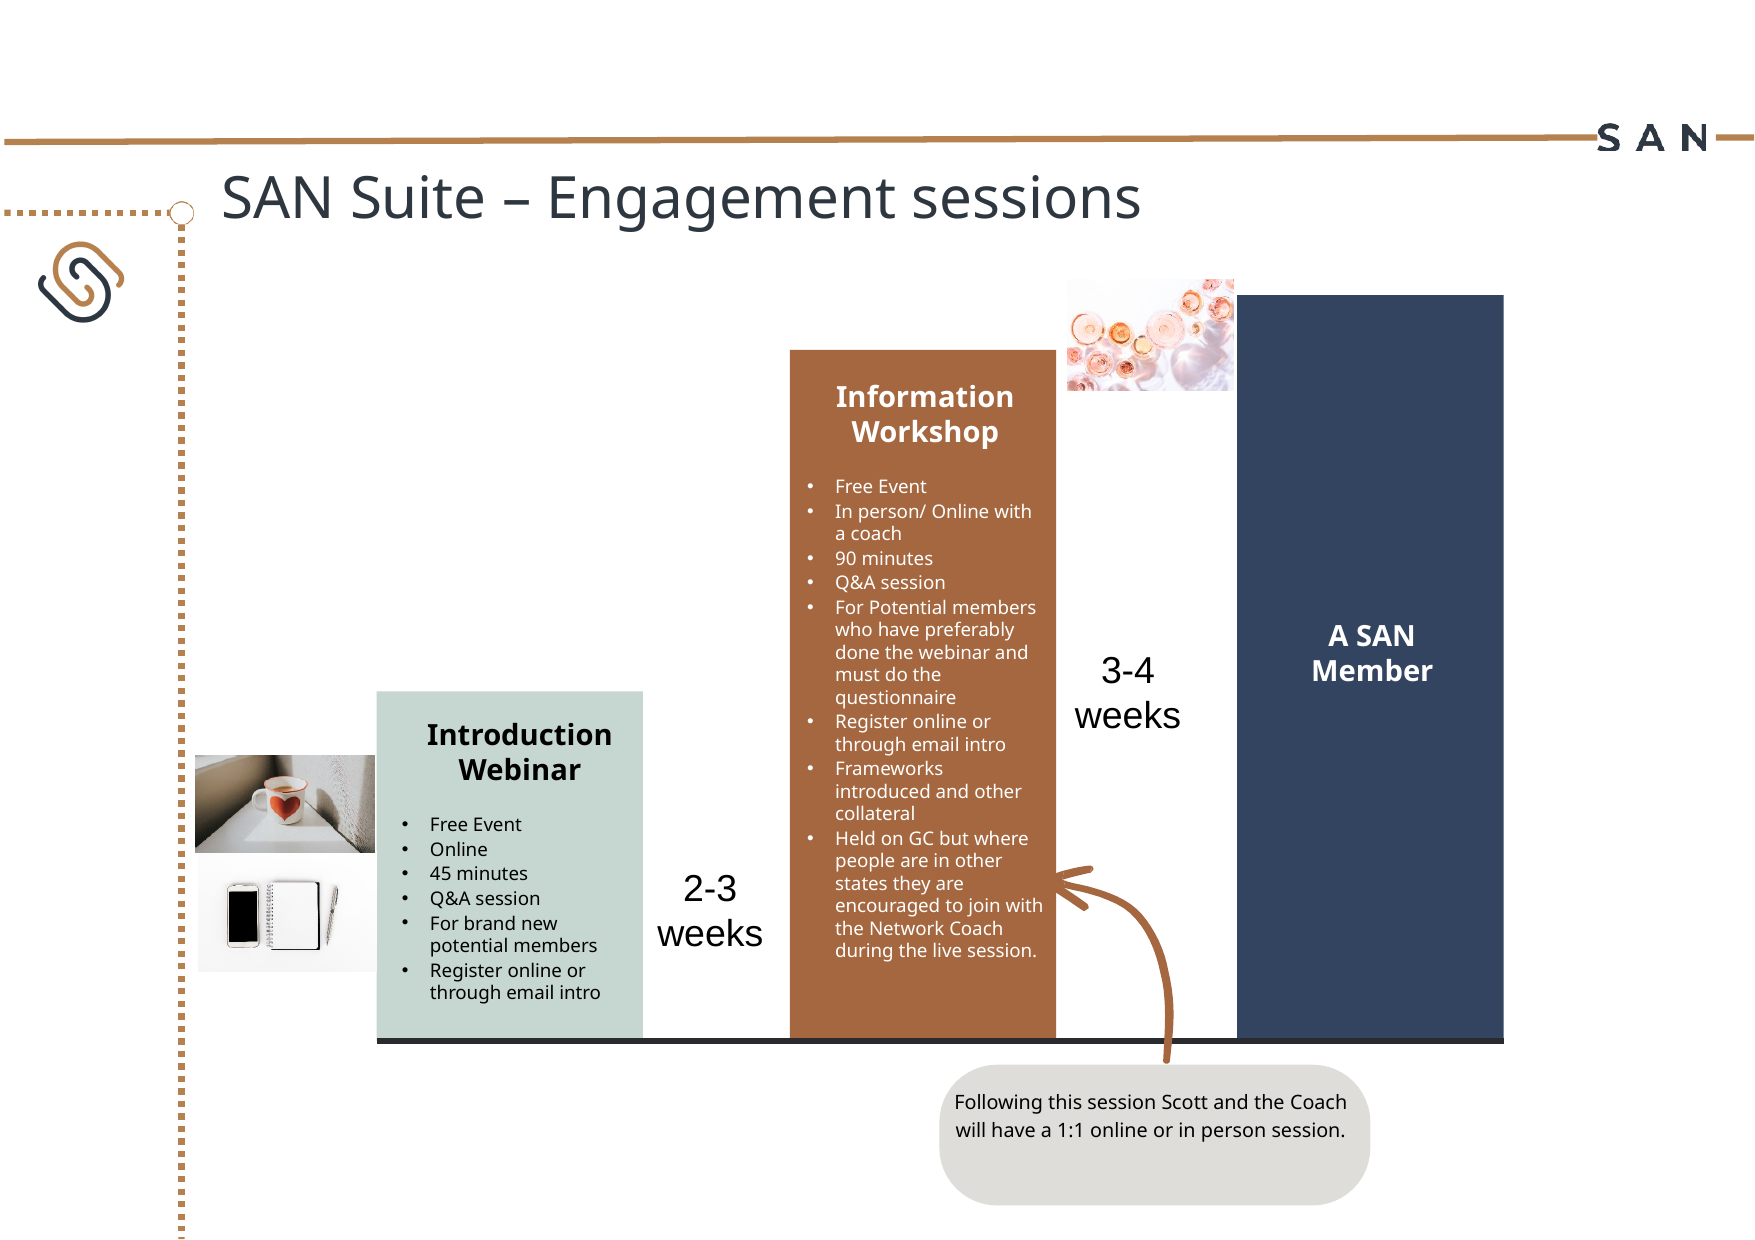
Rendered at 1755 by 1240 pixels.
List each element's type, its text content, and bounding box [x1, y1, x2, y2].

picture [1635, 124, 1665, 151]
picture [1682, 124, 1706, 151]
picture [37, 241, 125, 323]
text_box 3-4 weeks [1056, 638, 1200, 789]
text_box 2-3 weeks [638, 856, 783, 1006]
picture [1066, 279, 1234, 391]
text_box Introduction Webinar Free Event Online 45 minutes Q&A session For brand new potential members Register online or through email intro [371, 714, 639, 1028]
text_box A SAN Member [1239, 615, 1475, 811]
picture [169, 201, 194, 225]
picture [195, 755, 377, 972]
text_box Information Workshop Free Event In person/ Online with a coach 90 minutes Q&A session For Potential members who have preferably done the webinar and must do the questionnaire Register online or through email intro Frameworks introduced and other collateral Held on GC but where people are in other states they are encouraged to join with the Network Coach during the live session. [777, 376, 1044, 987]
picture [1597, 123, 1620, 151]
text_box Following this session Scott and the Coach will have a 1:1 online or in person session. [950, 1083, 1351, 1142]
title SAN Suite – Engagement sessions [219, 157, 1390, 367]
